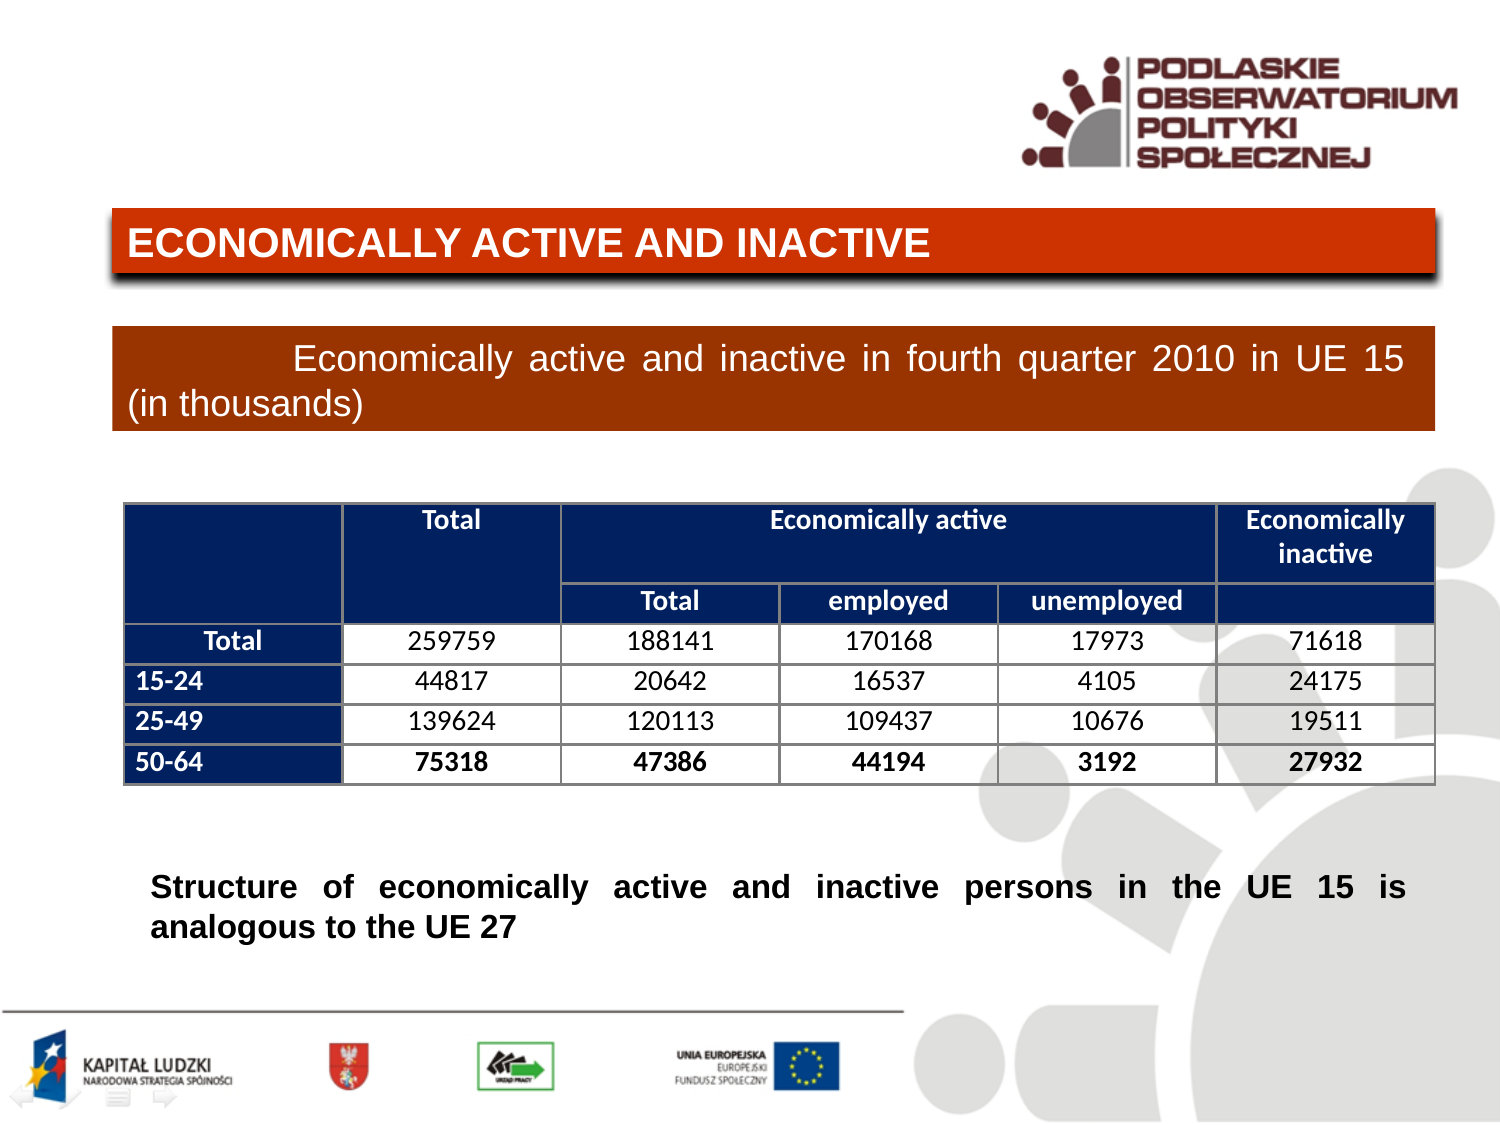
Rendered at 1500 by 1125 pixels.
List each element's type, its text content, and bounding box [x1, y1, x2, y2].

table_cell unemployed [999, 585, 1215, 623]
table_cell 71618 [1218, 625, 1434, 663]
table_cell 20642 [562, 666, 778, 703]
table_cell 47386 [562, 746, 778, 783]
table_cell 19511 [1218, 706, 1434, 743]
table_cell 24175 [1218, 666, 1434, 703]
table_cell [1218, 585, 1434, 623]
picture [0, 0, 1500, 1125]
table_cell 44194 [781, 746, 997, 783]
table_header Economically inactive [1218, 505, 1434, 582]
table_cell 44817 [344, 666, 560, 703]
table_cell 4105 [999, 666, 1215, 703]
table_cell 3192 [999, 746, 1215, 783]
table_cell 259759 [344, 625, 560, 663]
text_box Structure of economically active and inactive persons in the UE 15 is analogous to the UE 27 [135, 857, 1424, 953]
table_cell 188141 [562, 625, 778, 663]
table_cell 25-49 [125, 706, 341, 743]
table_cell 75318 [344, 746, 560, 783]
text_box Economically active and inactive in fourth quarter 2010 in UE 15 (in thousands) [112, 326, 1436, 431]
table_cell 170168 [781, 625, 997, 663]
table_cell employed [781, 585, 997, 623]
table_cell Total [562, 585, 778, 623]
table_header Total [344, 505, 560, 623]
table_header Economically active [562, 505, 1215, 582]
table_cell 17973 [999, 625, 1215, 663]
table_cell 109437 [781, 706, 997, 743]
table_header [125, 505, 341, 623]
text_box ECONOMICALLY ACTIVE AND INACTIVE [112, 208, 1436, 273]
table_cell 15-24 [125, 666, 341, 703]
table_cell 27932 [1218, 746, 1434, 783]
table_cell Total [125, 625, 341, 663]
table_cell 120113 [562, 706, 778, 743]
text_box [100, 479, 1471, 576]
table_cell 16537 [781, 666, 997, 703]
table_cell 50-64 [125, 746, 341, 783]
table_cell 139624 [344, 706, 560, 743]
table_cell 10676 [999, 706, 1215, 743]
